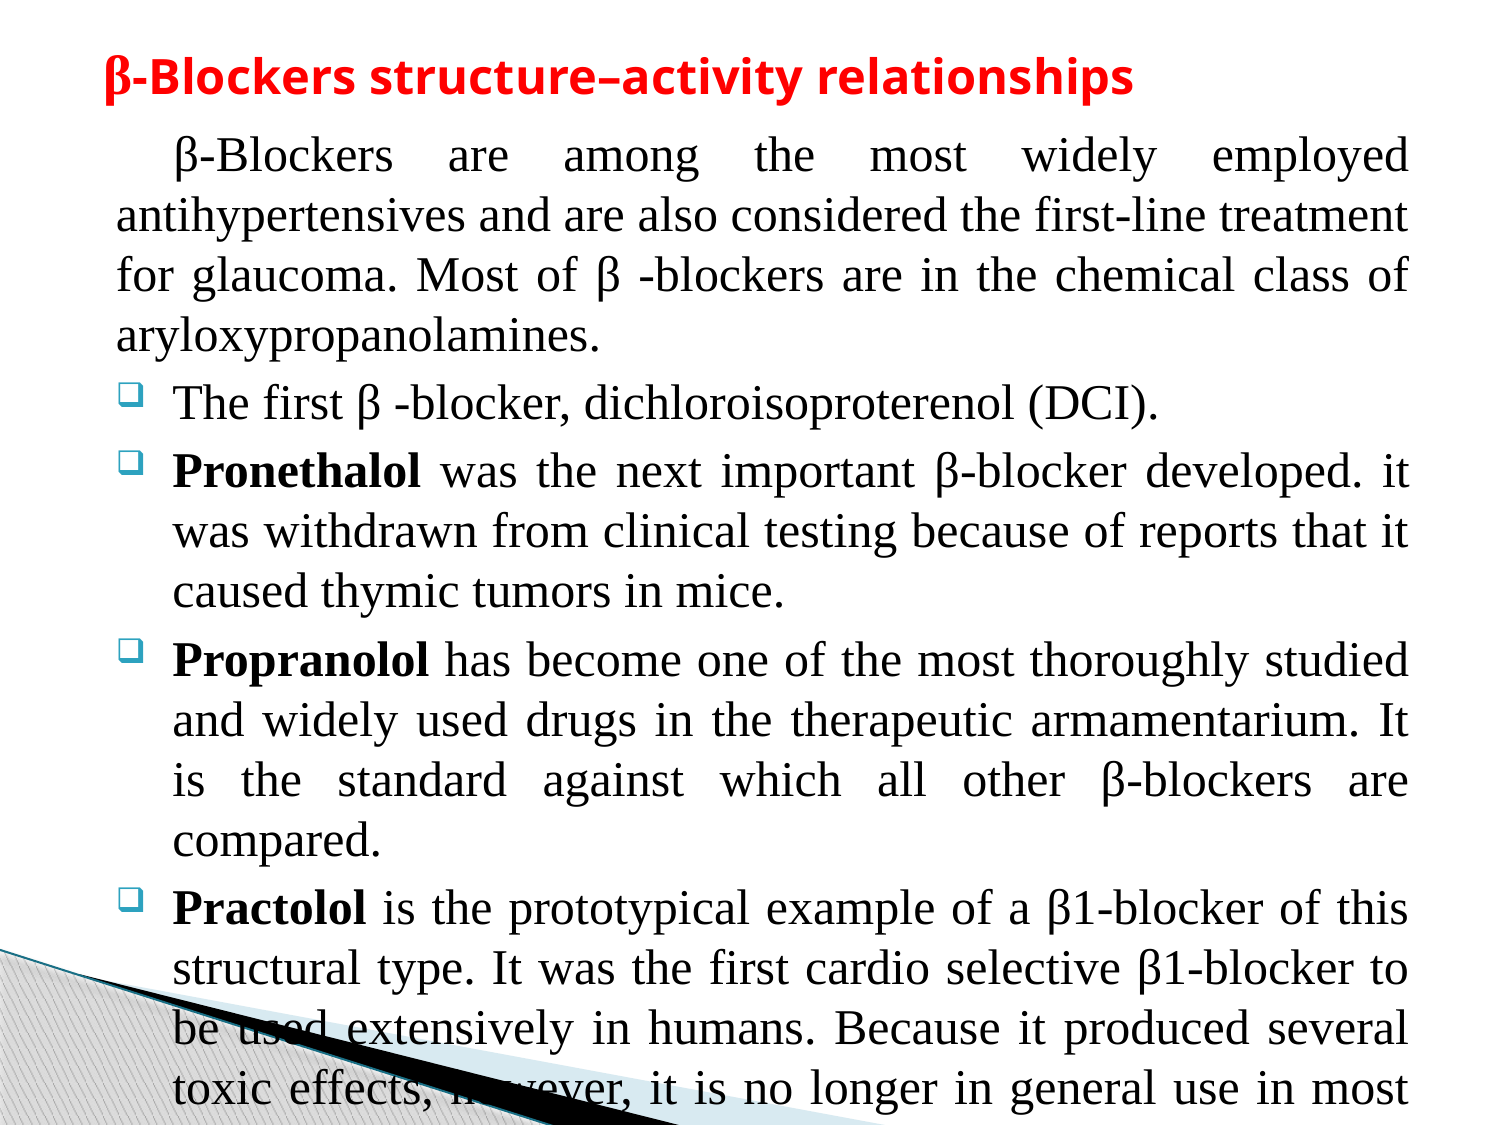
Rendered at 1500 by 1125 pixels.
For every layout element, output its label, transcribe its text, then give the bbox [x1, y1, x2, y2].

title β-Blockers structure–activity relationships [88, 30, 1471, 114]
list β-Blockers are among the most widely employed antihypertensives and are also considered the first-line treatment for glaucoma. Most of β -blockers are in the chemical class of aryloxypropanolamines. The first β -blocker, dichloroisoproterenol (DCI). Pronethalol was the next important β-blocker developed. it was withdrawn from clinical testing because of reports that it caused thymic tumors in mice. Propranolol has become one of the most thoroughly studied and widely used drugs in the therapeutic armamentarium. It is the standard against which all other β-blockers are compared. Practolol is the prototypical example of a β1-blocker of this structural type. It was the first cardio selective β1-blocker to be used extensively in humans. Because it produced several toxic effects, however, it is no longer in general use in most countries. [41, 113, 1425, 986]
